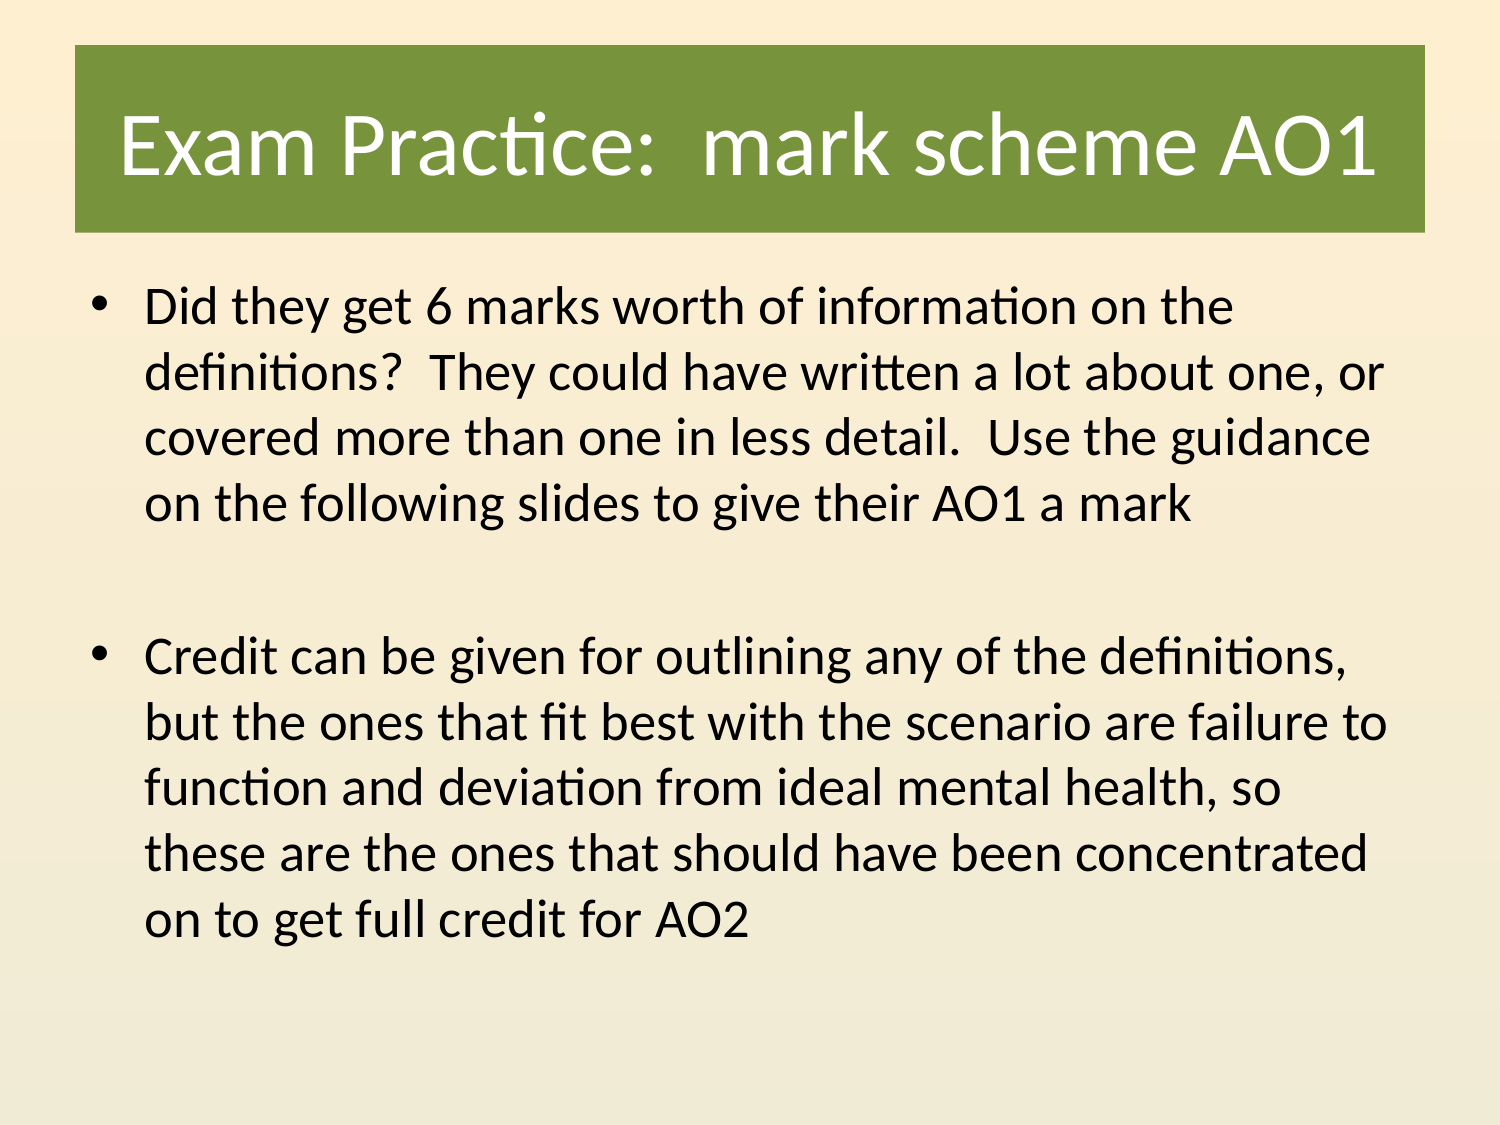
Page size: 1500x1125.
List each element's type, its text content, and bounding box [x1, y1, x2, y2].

list Did they get 6 marks worth of information on the definitions? They could have written a lot about one, or covered more than one in less detail. Use the guidance on the following slides to give their AO1 a mark Credit can be given for outlining any of the definitions, but the ones that fit best with the scenario are failure to function and deviation from ideal mental health, so these are the ones that should have been concentrated on to get full credit for AO2 [75, 262, 1425, 1005]
title Exam Practice: mark scheme AO1 [75, 45, 1425, 233]
